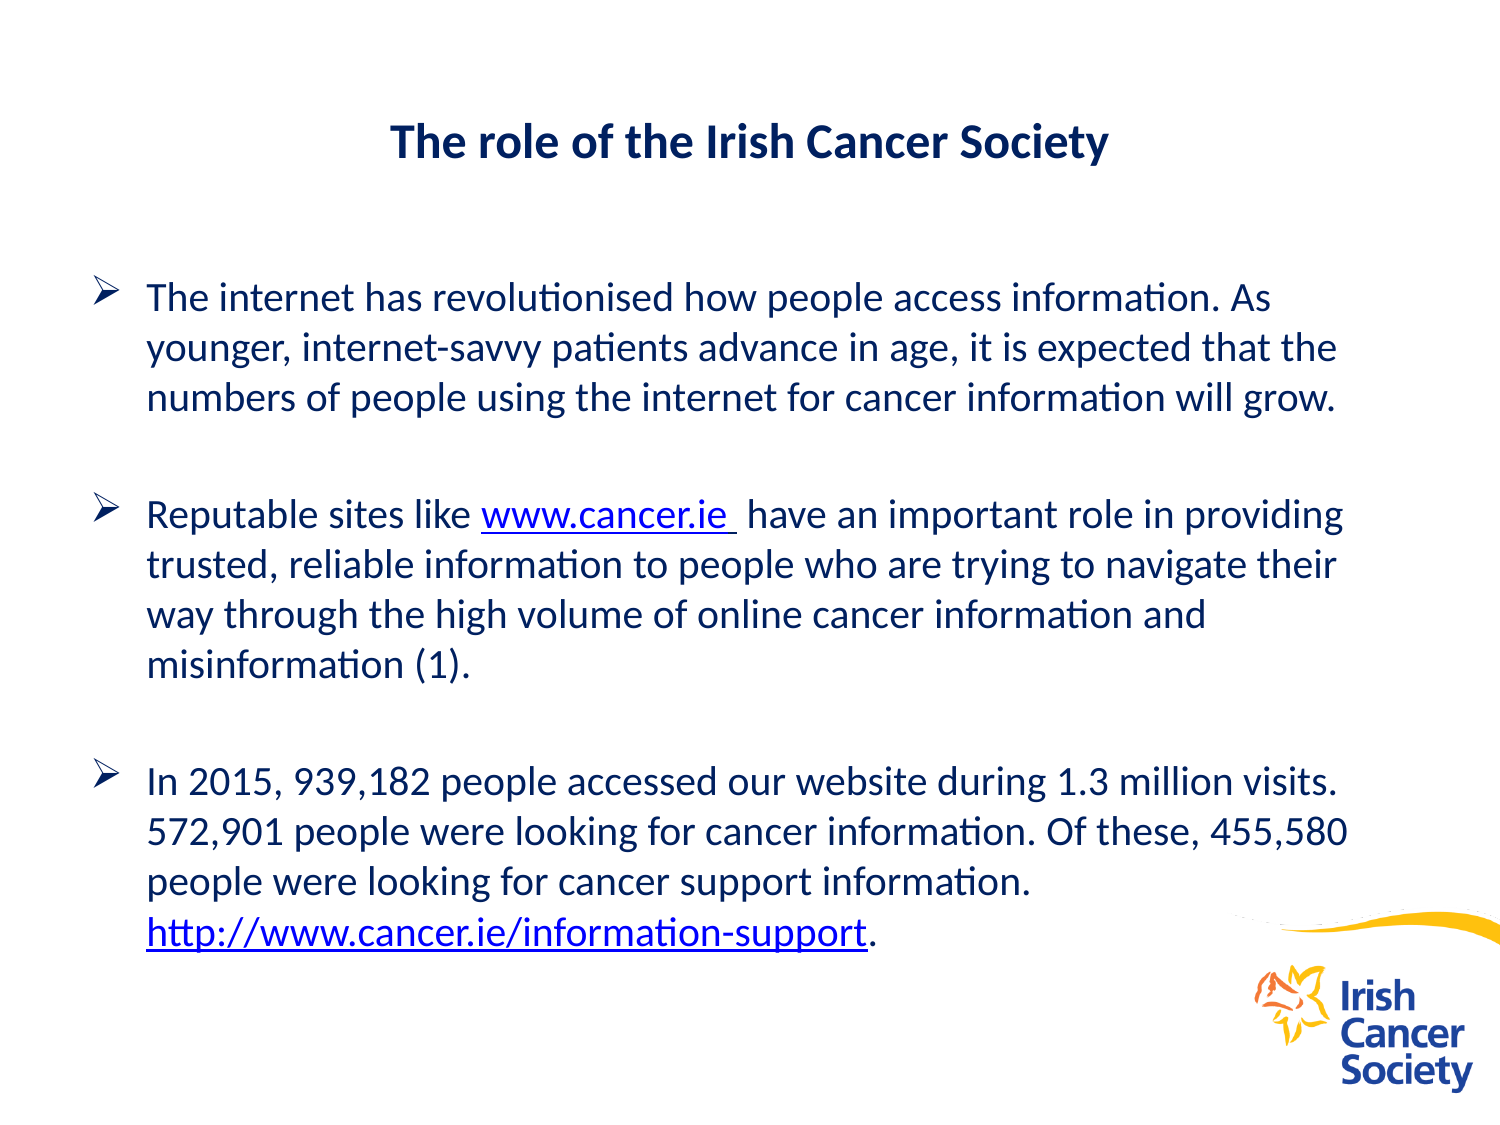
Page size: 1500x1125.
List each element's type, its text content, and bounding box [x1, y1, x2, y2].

title The role of the Irish Cancer Society [75, 45, 1425, 233]
picture [1227, 907, 1500, 1125]
list The internet has revolutionised how people access information. As younger, internet-savvy patients advance in age, it is expected that the numbers of people using the internet for cancer information will grow. Reputable sites like www.cancer.ie have an important role in providing trusted, reliable information to people who are trying to navigate their way through the high volume of online cancer information and misinformation (1). In 2015, 939,182 people accessed our website during 1.3 million visits. 572,901 people were looking for cancer information. Of these, 455,580 people were looking for cancer support information. http://www.cancer.ie/information-support. [75, 262, 1425, 1005]
